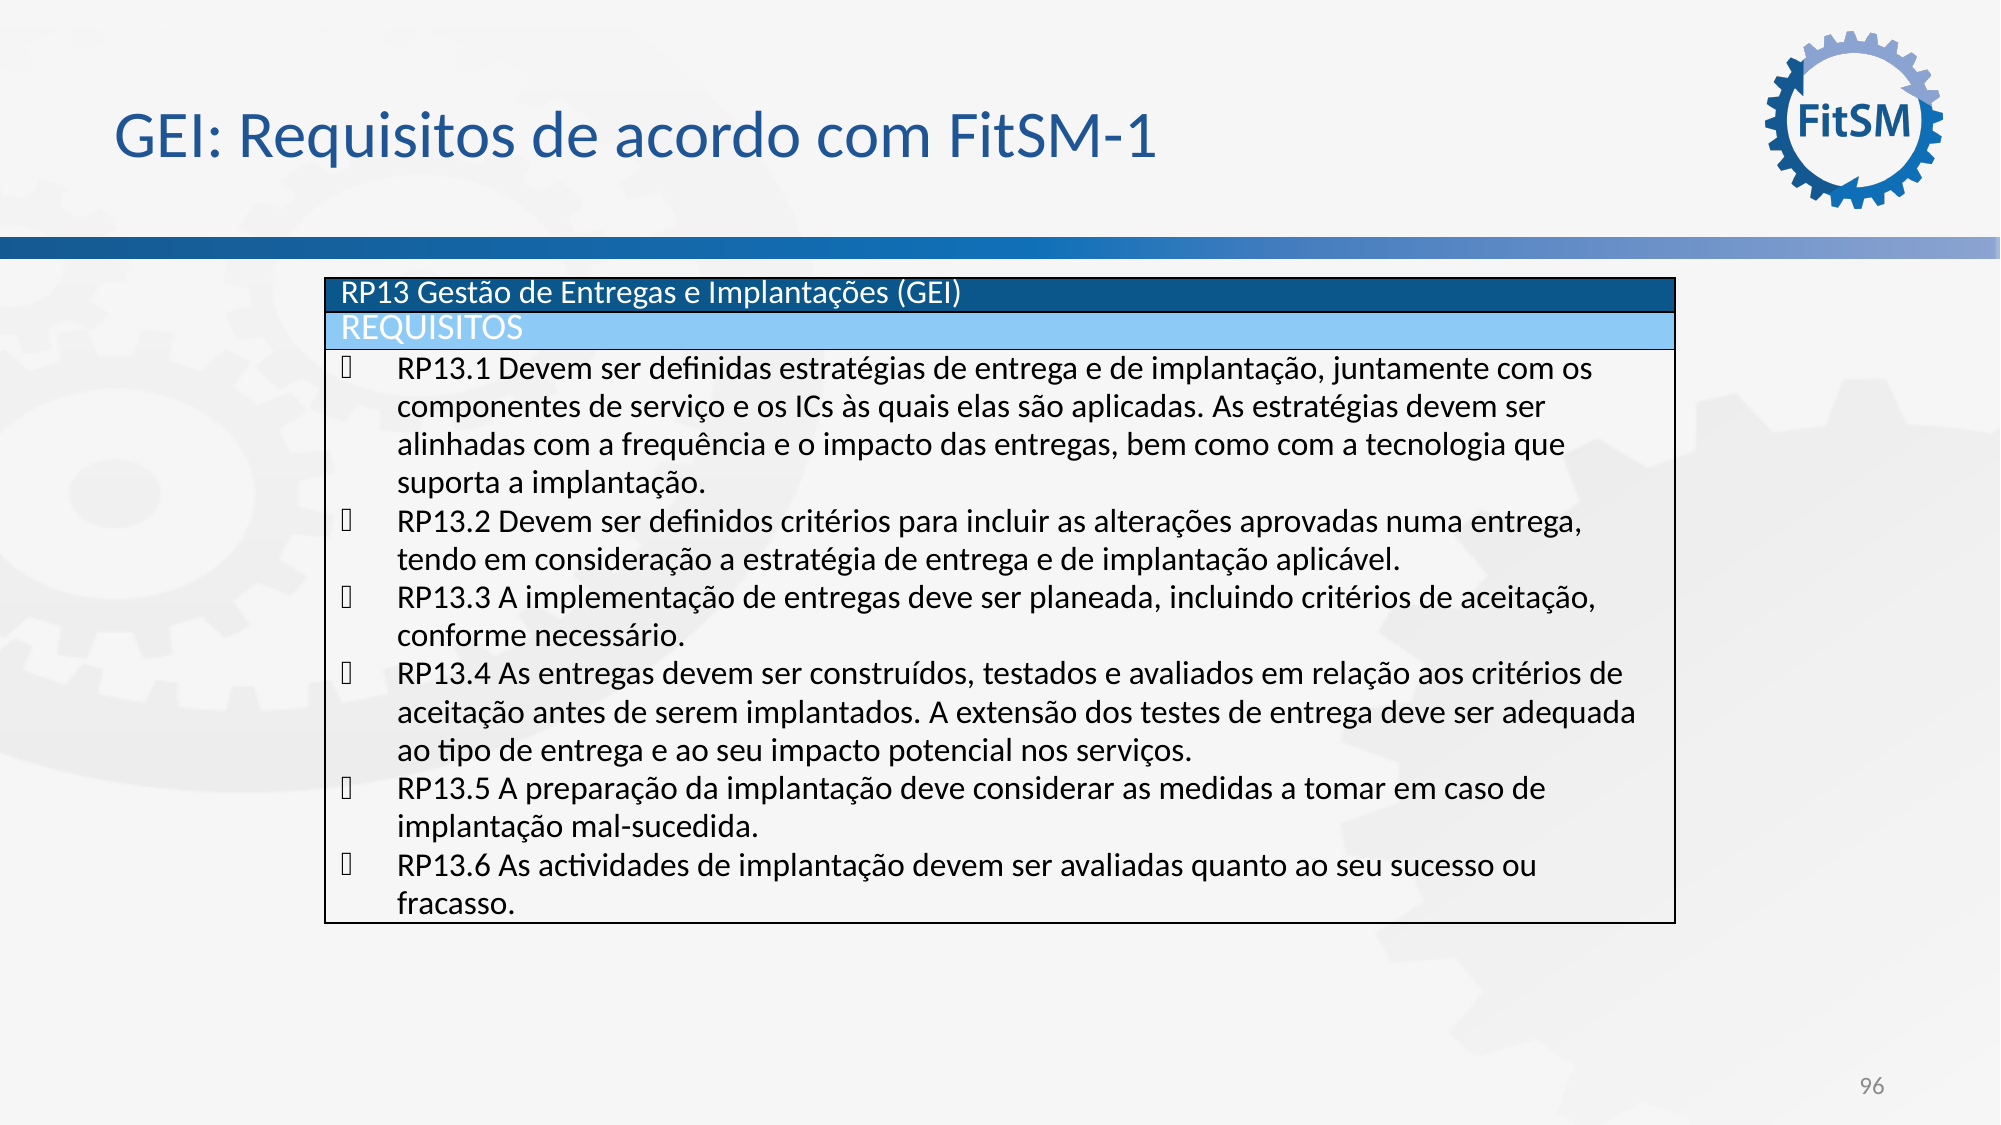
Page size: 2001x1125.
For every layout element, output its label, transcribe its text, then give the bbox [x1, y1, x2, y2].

table_cell Requisitos [326, 313, 1674, 349]
picture [0, 0, 2000, 1125]
table_header RP13 Gestão de Entregas e Implantações (GEI) [326, 279, 1674, 311]
slide_number 96 [1433, 1054, 1900, 1115]
table_cell RP13.1 Devem ser definidas estratégias de entrega e de implantação, juntamente com os componentes de serviço e os ICs às quais elas são aplicadas. As estratégias devem ser alinhadas com a frequência e o impacto das entregas, bem como com a tecnologia que suporta a implantação. RP13.2 Devem ser definidos critérios para incluir as alterações aprovadas numa entrega, tendo em consideração a estratégia de entrega e de implantação aplicável. RP13.3 A implementação de entregas deve ser planeada, incluindo critérios de aceitação, conforme necessário. RP13.4 As entregas devem ser construídos, testados e avaliados em relação aos critérios de aceitação antes de serem implantados. A extensão dos testes de entrega deve ser adequada ao tipo de entrega e ao seu impacto potencial nos serviços. RP13.5 A preparação da implantação deve considerar as medidas a tomar em caso de implantação mal-sucedida. RP13.6 As actividades de implantação devem ser avaliadas quanto ao seu sucesso ou fracasso. [326, 350, 1674, 922]
title GEI: Requisitos de acordo com FitSM-1 [99, 45, 1586, 217]
